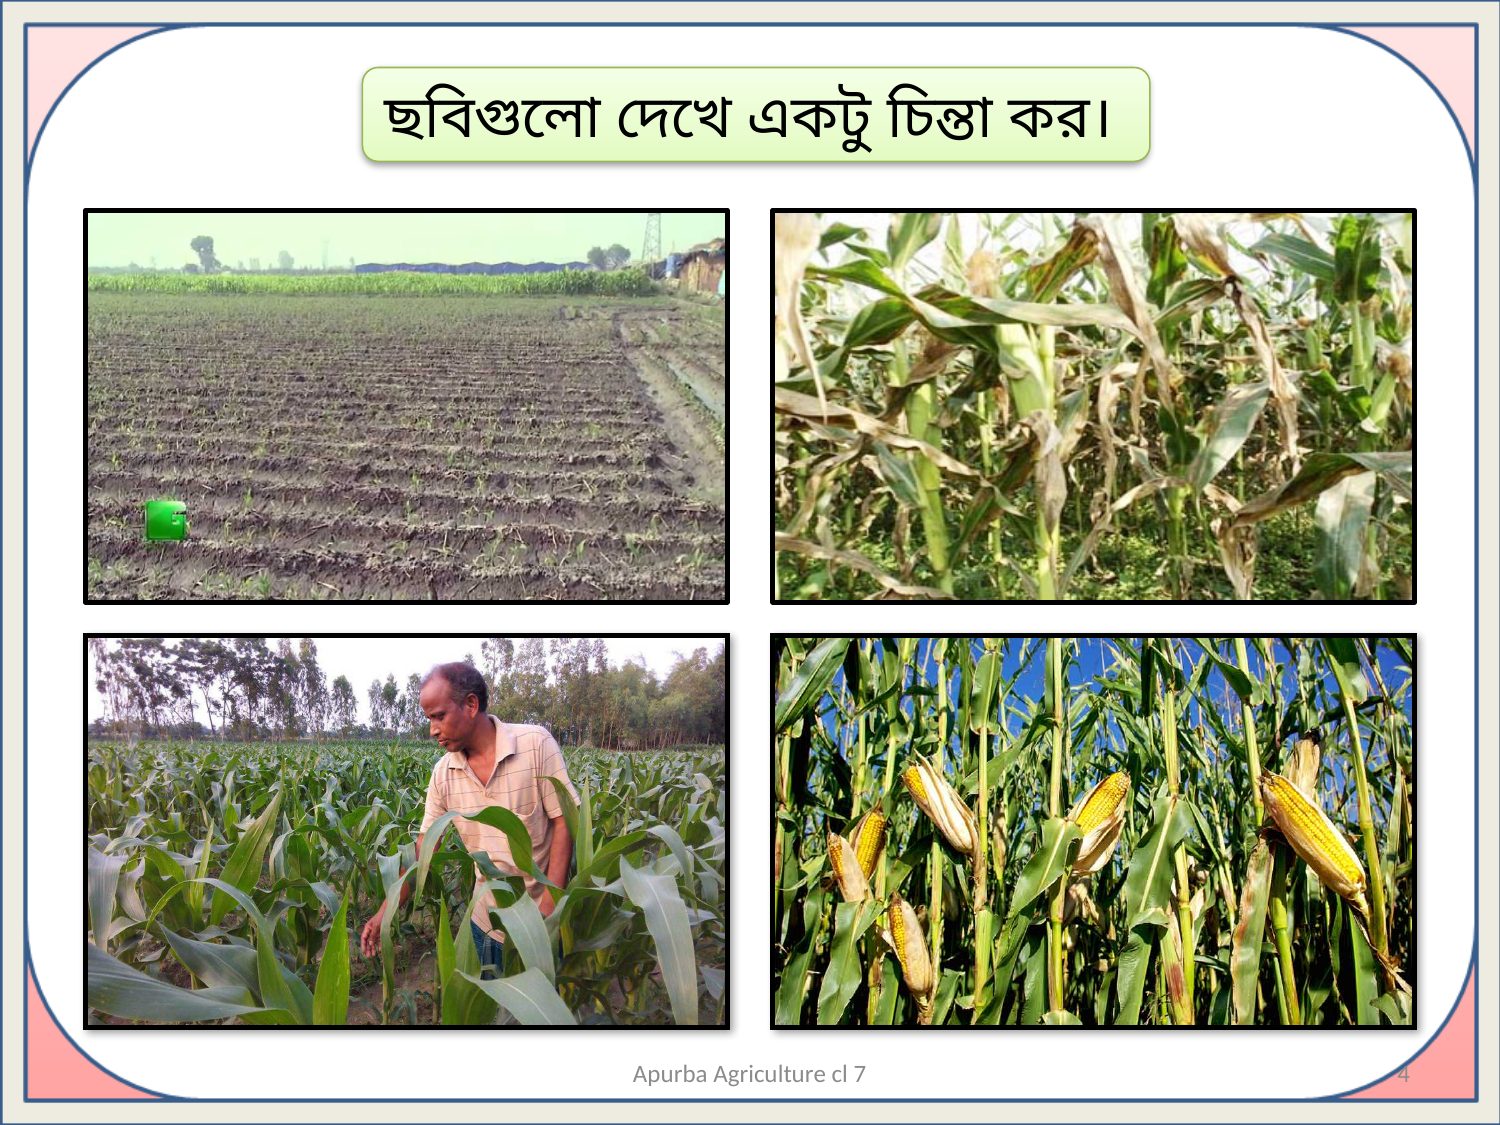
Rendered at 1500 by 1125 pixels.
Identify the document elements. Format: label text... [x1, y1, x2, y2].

footer Apurba Agriculture cl 7 [512, 1042, 988, 1103]
picture [0, 0, 1500, 1125]
slide_number 4 [1074, 1042, 1425, 1103]
text_box ছবিগুলো দেখে একটু চিন্তা কর। [361, 66, 1151, 163]
